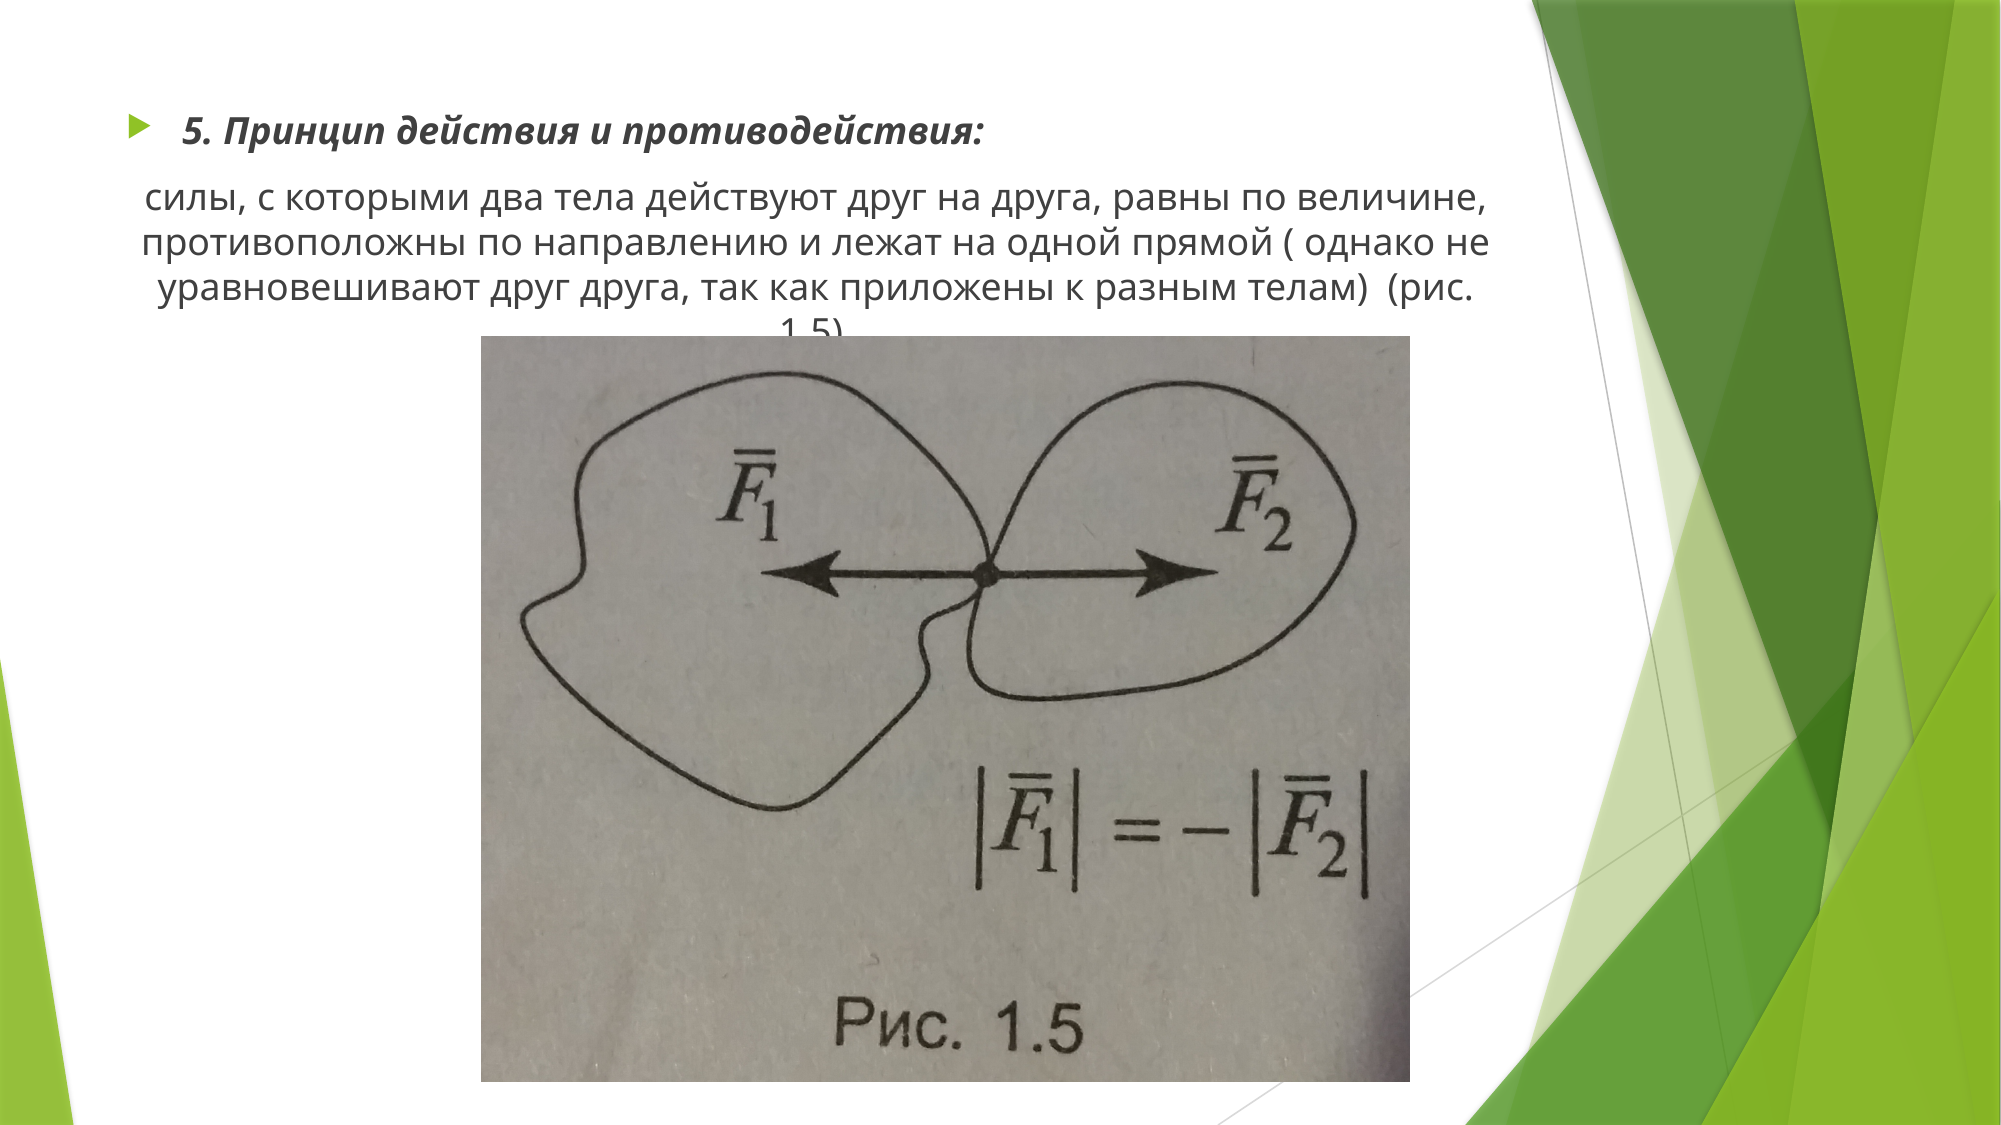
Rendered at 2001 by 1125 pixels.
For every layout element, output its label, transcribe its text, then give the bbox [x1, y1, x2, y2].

picture [481, 335, 1410, 1083]
list 5. Принцип действия и противодействия: силы, с которыми два тела действуют друг на друга, равны по величине, противоположны по направлению и лежат на одной прямой ( однако не уравновешивают друг друга, так как приложены к разным телам) (рис. 1.5). [111, 99, 1522, 991]
